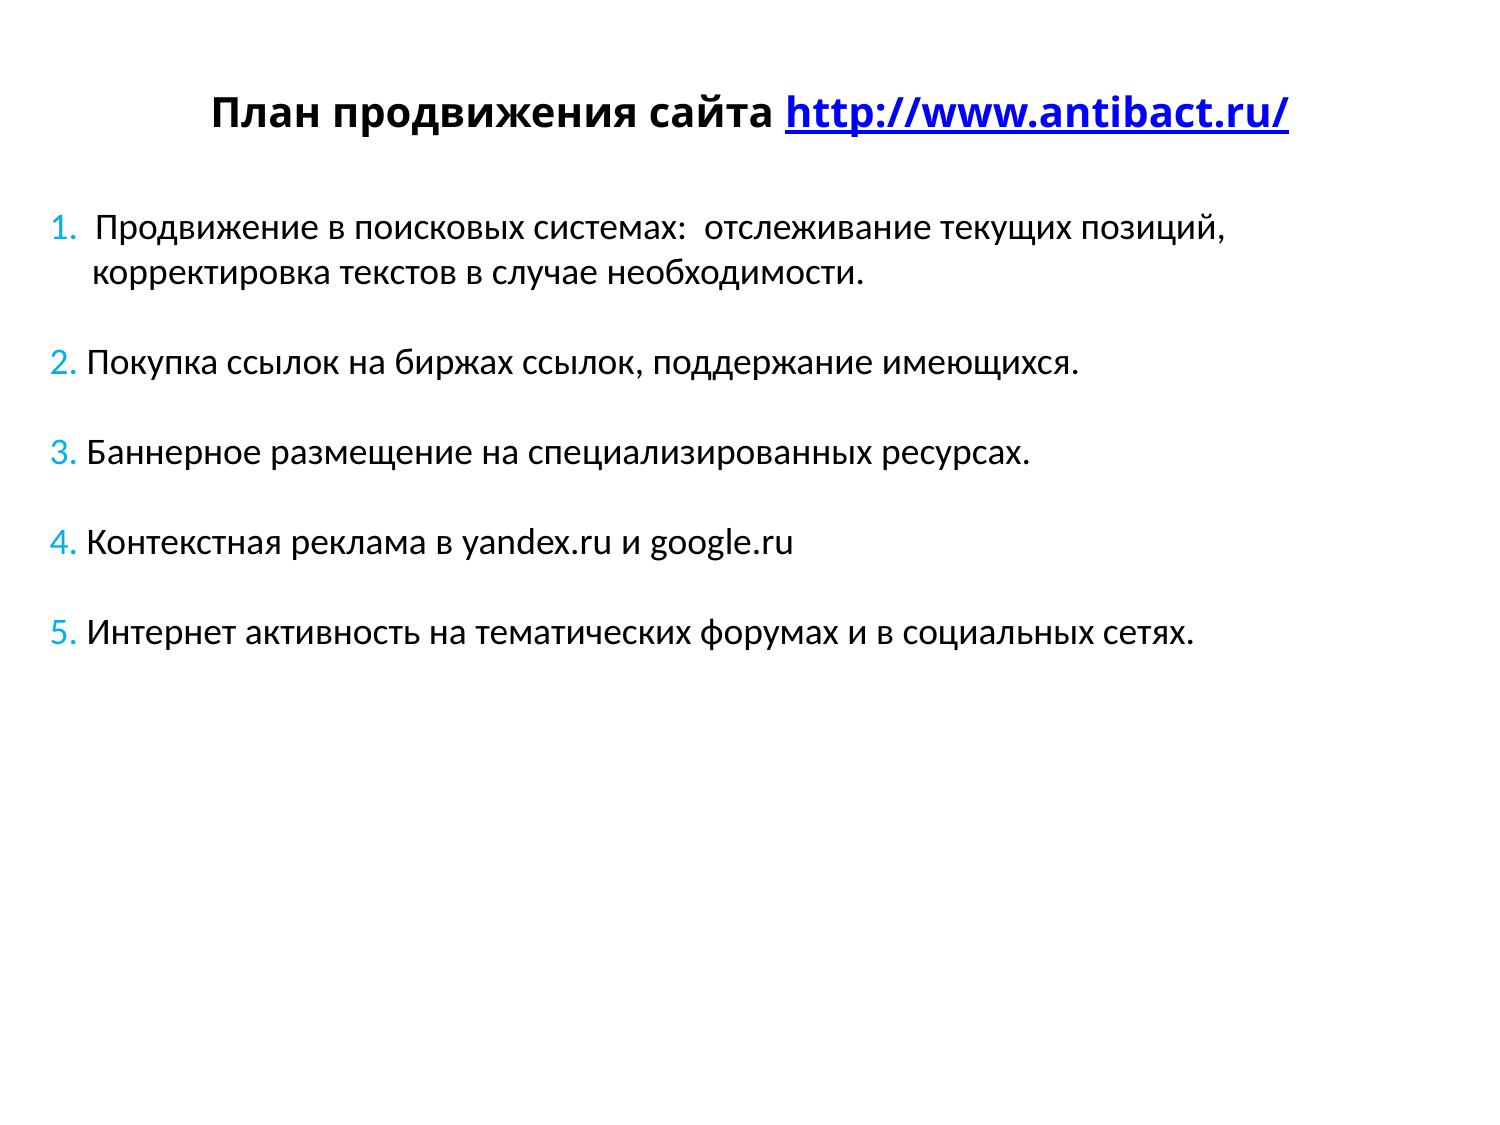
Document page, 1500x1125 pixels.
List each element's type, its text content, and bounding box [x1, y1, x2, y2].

text_box План продвижения сайта http://www.antibact.ru/ [0, 78, 1500, 150]
text_box 1. Продвижение в поисковых системах: отслеживание текущих позиций, корректировка текстов в случае необходимости. 2. Покупка ссылок на биржах ссылок, поддержание имеющихся. 3. Баннерное размещение на специализированных ресурсах. 4. Контекстная реклама в yandex.ru и google.ru 5. Интернет активность на тематических форумах и в социальных сетях. [34, 194, 1394, 704]
